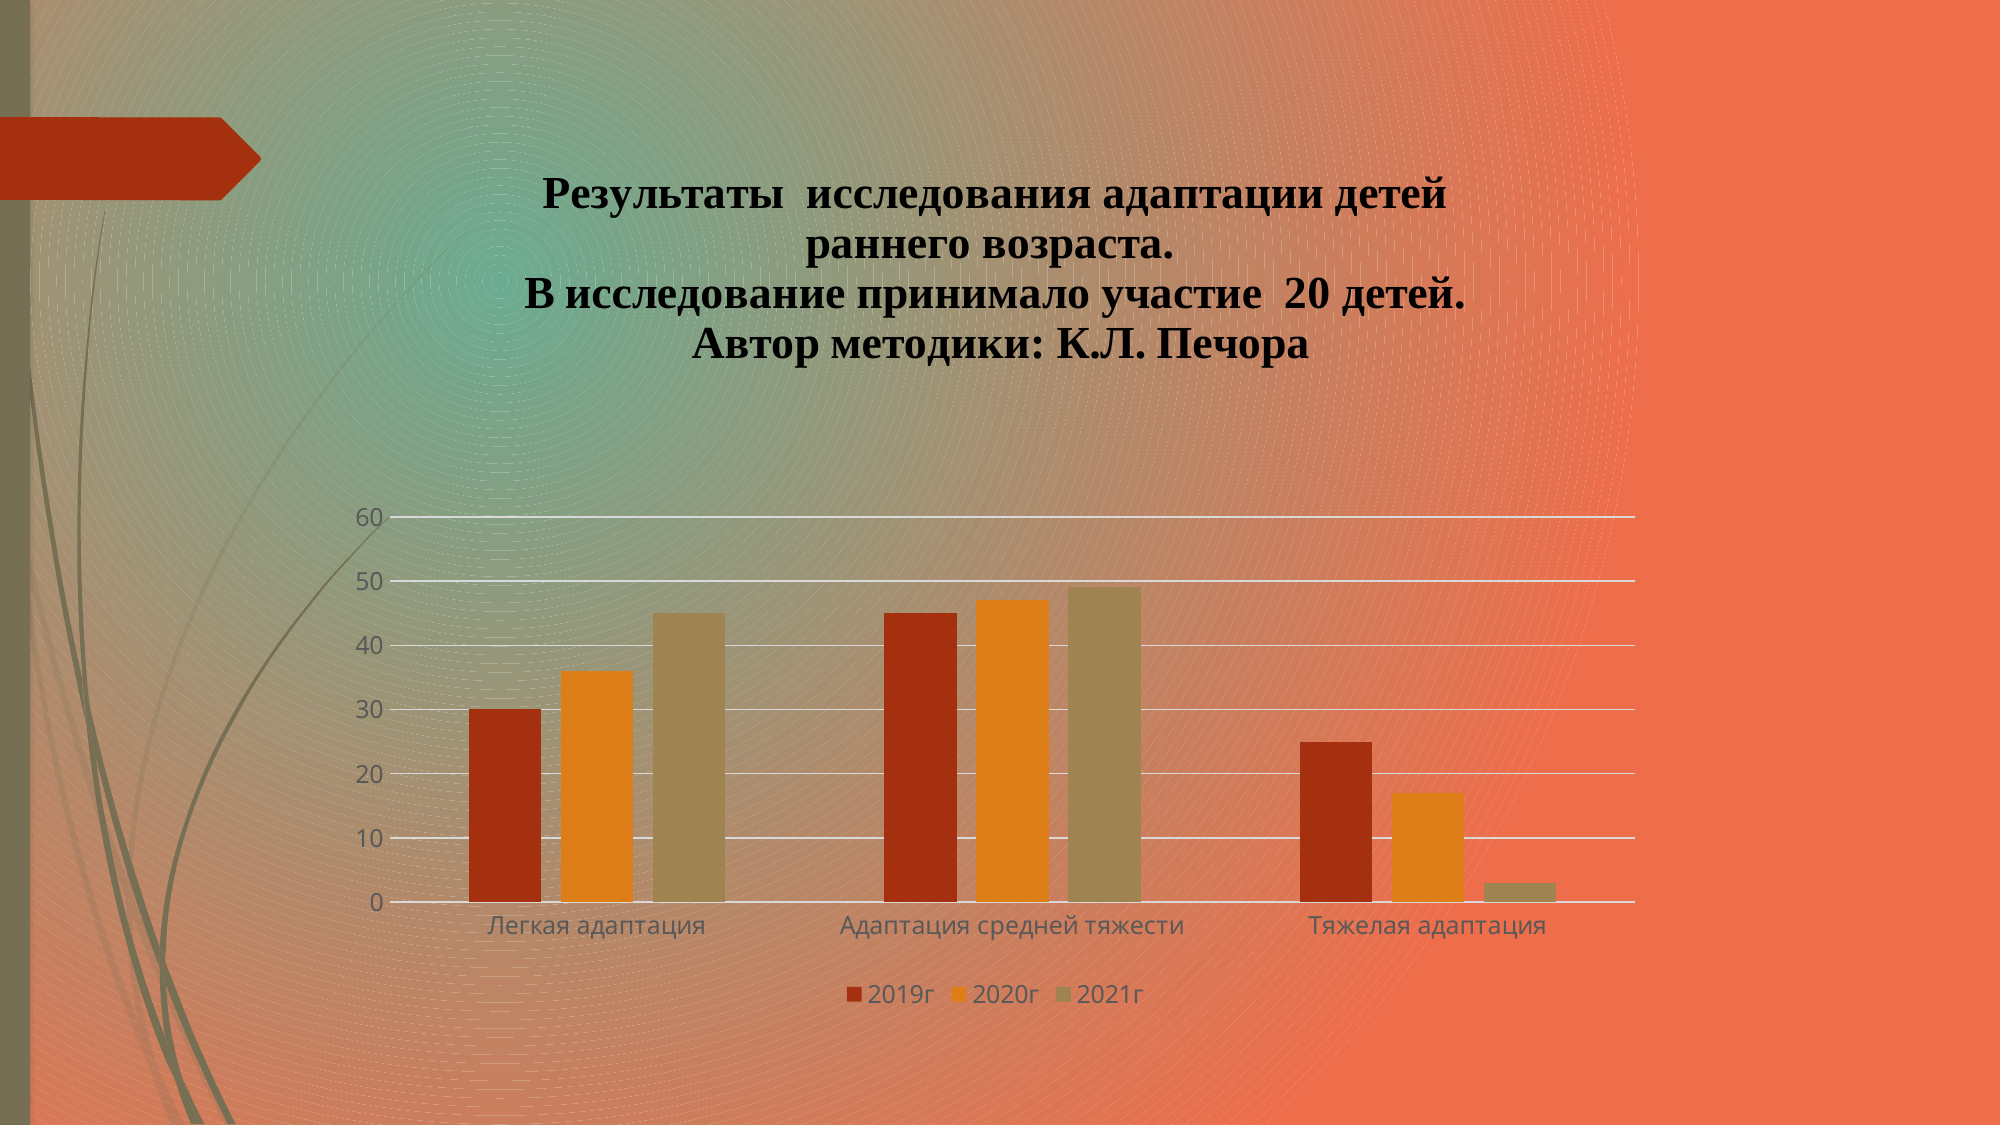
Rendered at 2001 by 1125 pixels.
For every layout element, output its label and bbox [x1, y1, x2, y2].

chart [328, 128, 1663, 1018]
